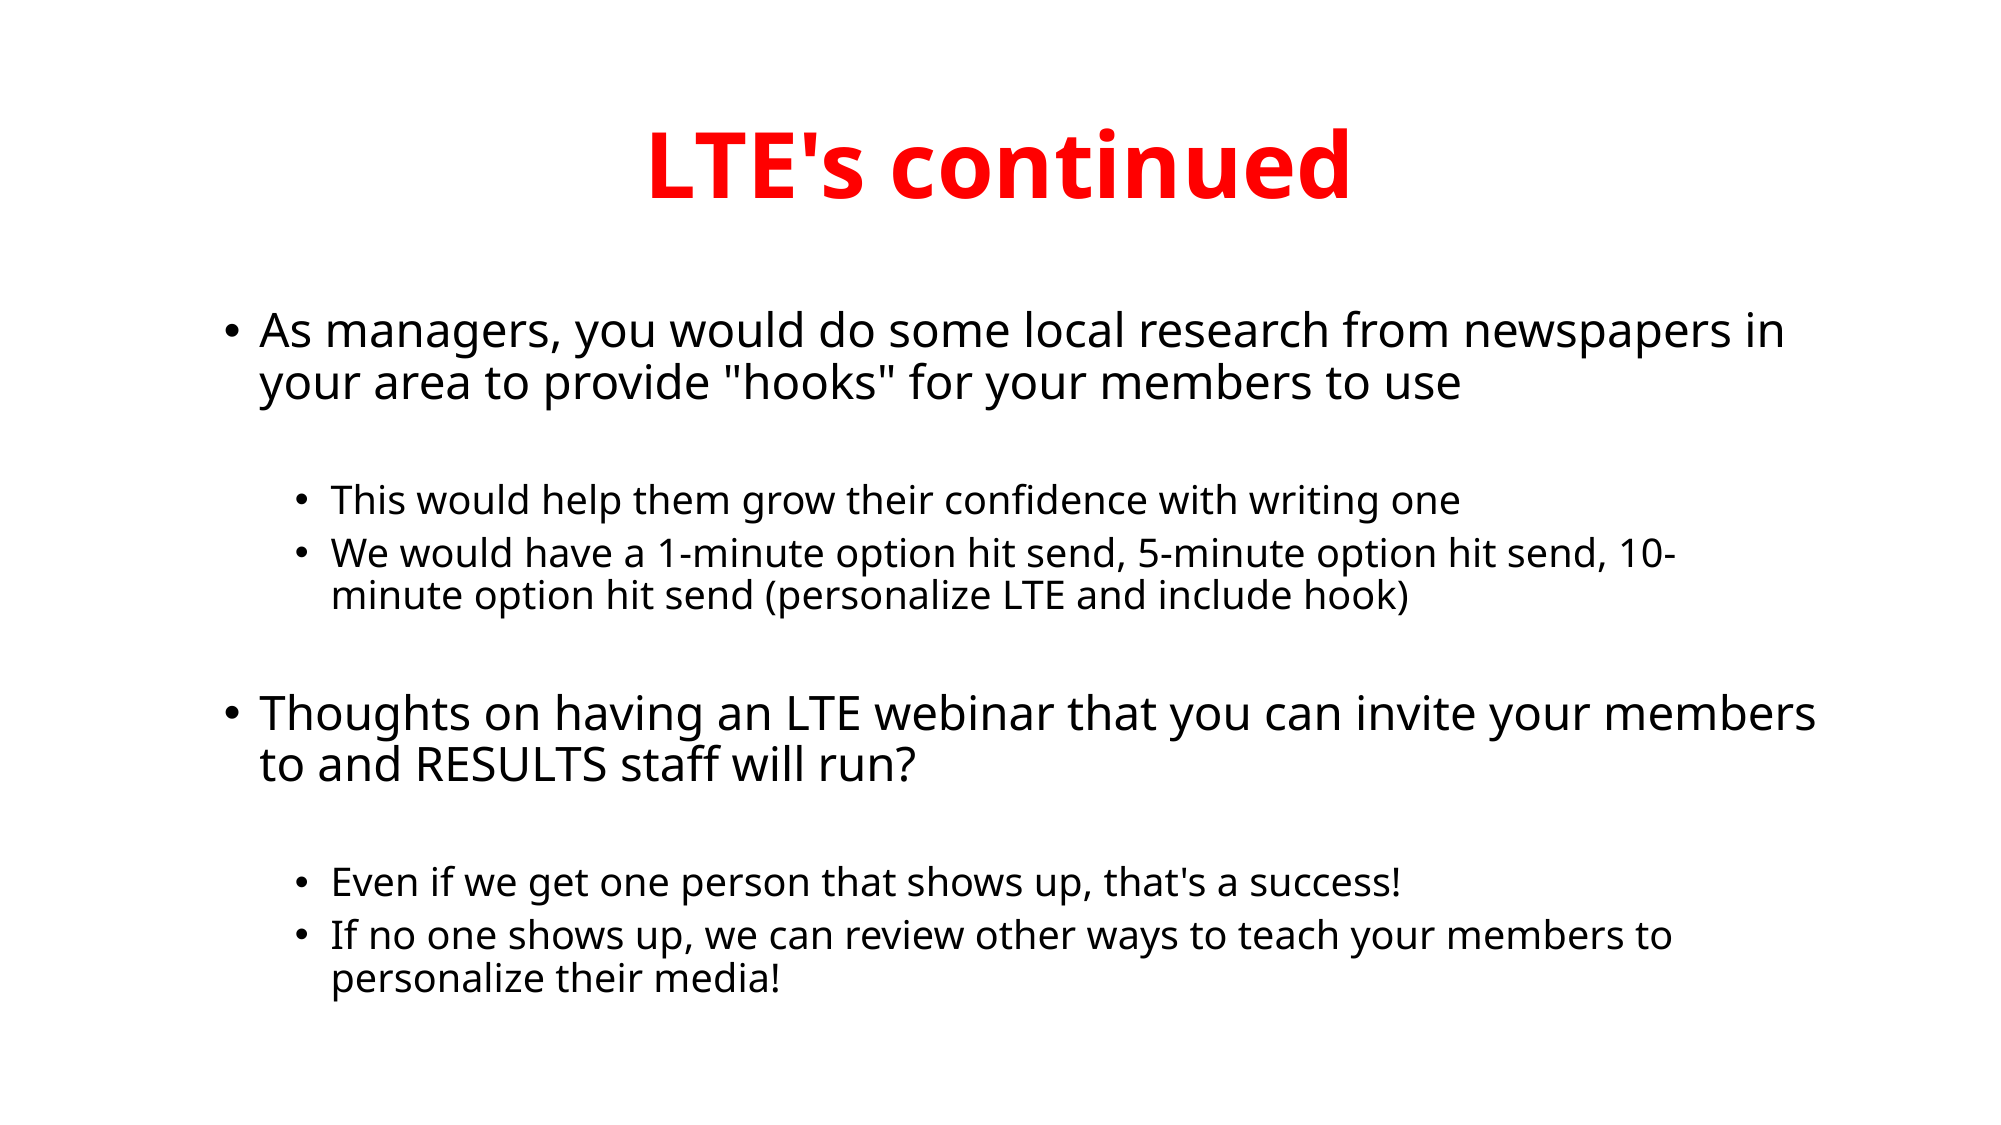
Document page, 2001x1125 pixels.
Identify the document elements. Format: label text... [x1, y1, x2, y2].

title LTE's continued [137, 59, 1863, 278]
list As managers, you would do some local research from newspapers in your area to provide "hooks" for your members to use This would help them grow their confidence with writing one We would have a 1-minute option hit send, 5-minute option hit send, 10-minute option hit send (personalize LTE and include hook) Thoughts on having an LTE webinar that you can invite your members to and RESULTS staff will run? Even if we get one person that shows up, that's a success! If no one shows up, we can review other ways to teach your members to personalize their media! [137, 299, 1863, 1014]
